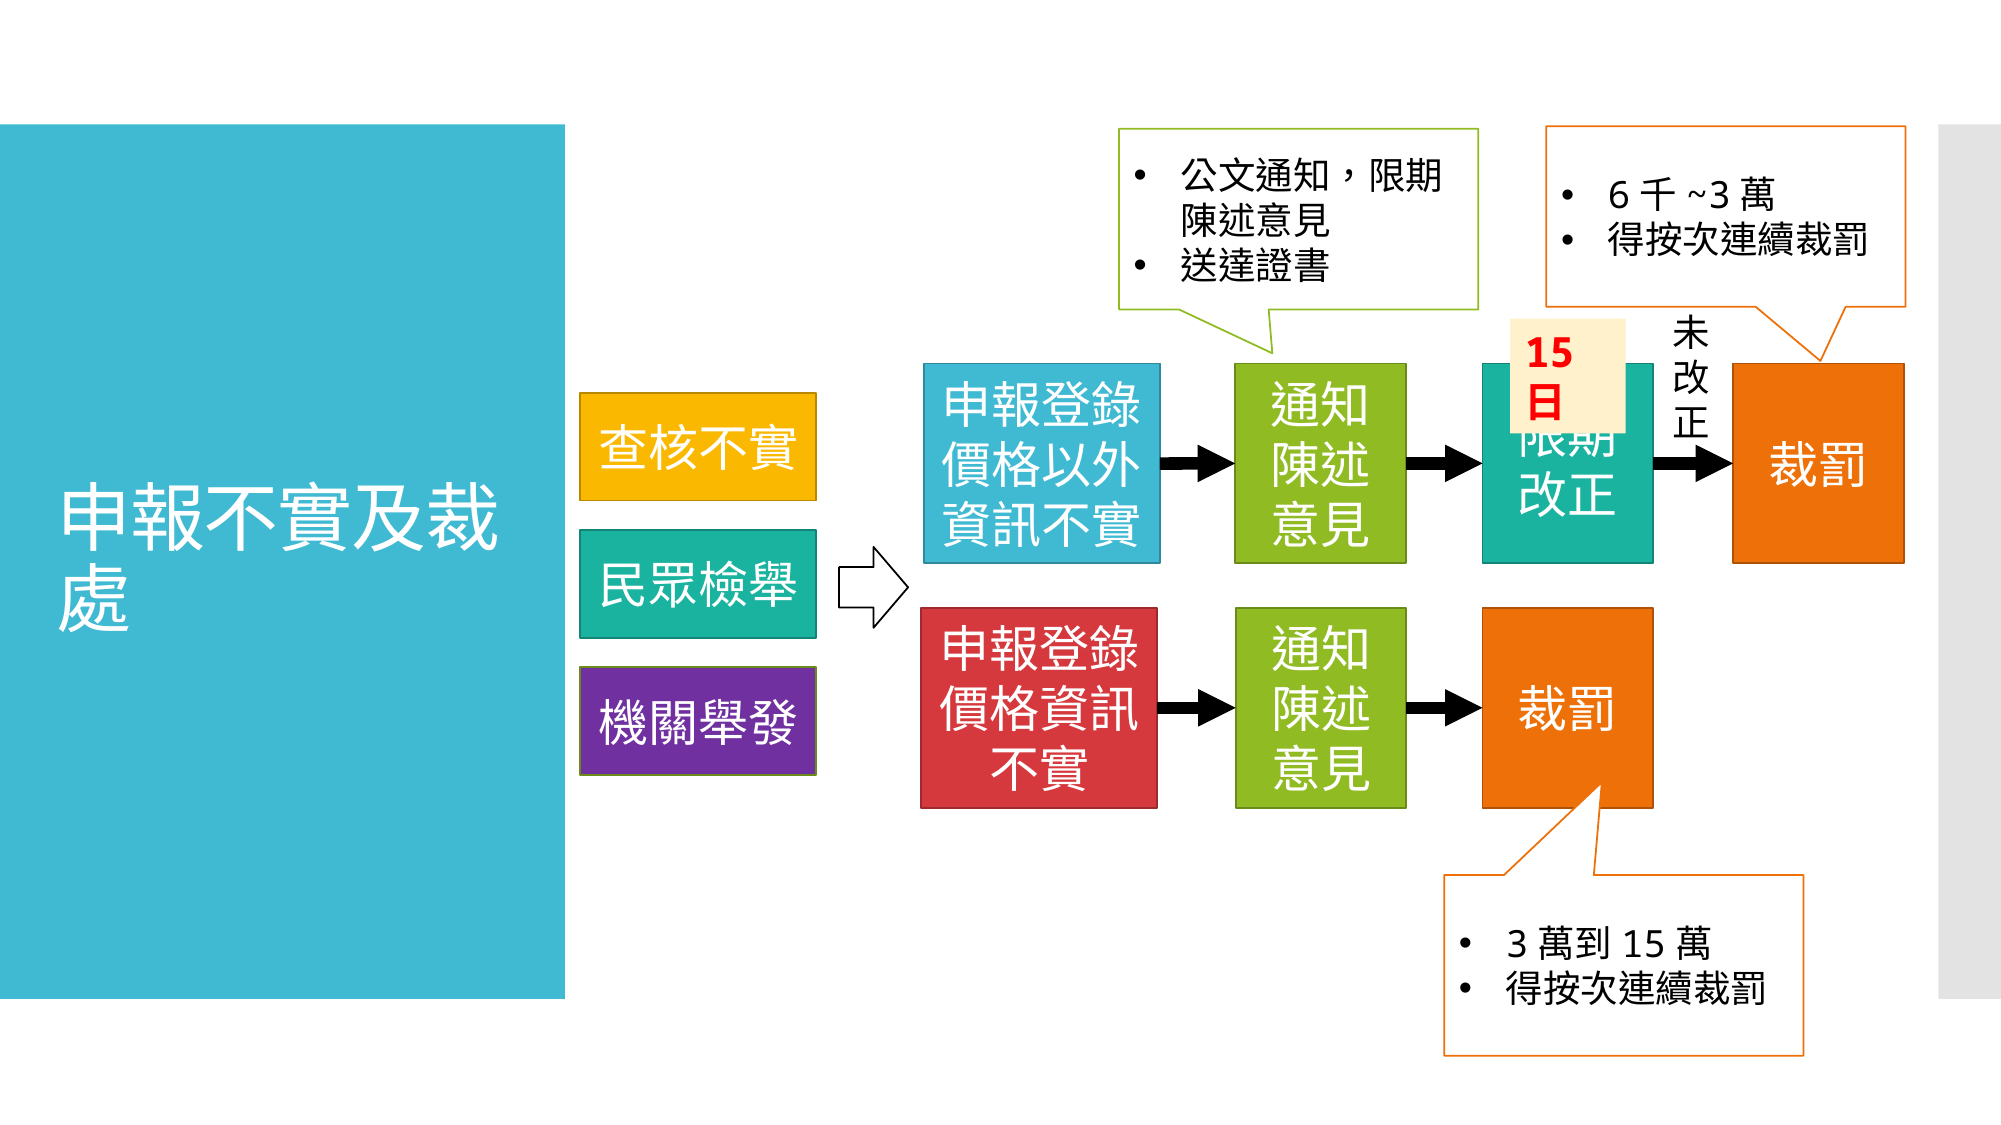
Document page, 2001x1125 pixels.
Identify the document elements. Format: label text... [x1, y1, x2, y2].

text_box 機關舉發 [579, 666, 817, 776]
text_box 6千~3萬 得按次連續裁罰 [1545, 125, 1907, 362]
text_box 通知陳述意見 [1235, 607, 1407, 809]
text_box 裁罰 [1482, 607, 1654, 809]
text_box 民眾檢舉 [579, 529, 817, 639]
title 申報不實及裁處 [41, 184, 525, 940]
text_box 通知陳述意見 [1234, 363, 1407, 564]
text_box 限期改正 [1482, 363, 1654, 564]
text_box 15日 [1510, 318, 1626, 434]
text_box [838, 546, 909, 629]
text_box 申報登錄價格資訊不實 [920, 607, 1158, 809]
text_box 3萬到15萬 得按次連續裁罰 [1443, 781, 1805, 1057]
text_box 未改正 [1657, 308, 1726, 451]
text_box 申報登錄價格以外資訊不實 [923, 363, 1161, 564]
text_box 裁罰 [1732, 363, 1905, 564]
text_box 公文通知，限期陳述意見 送達證書 [1118, 127, 1480, 355]
text_box 查核不實 [579, 392, 817, 501]
